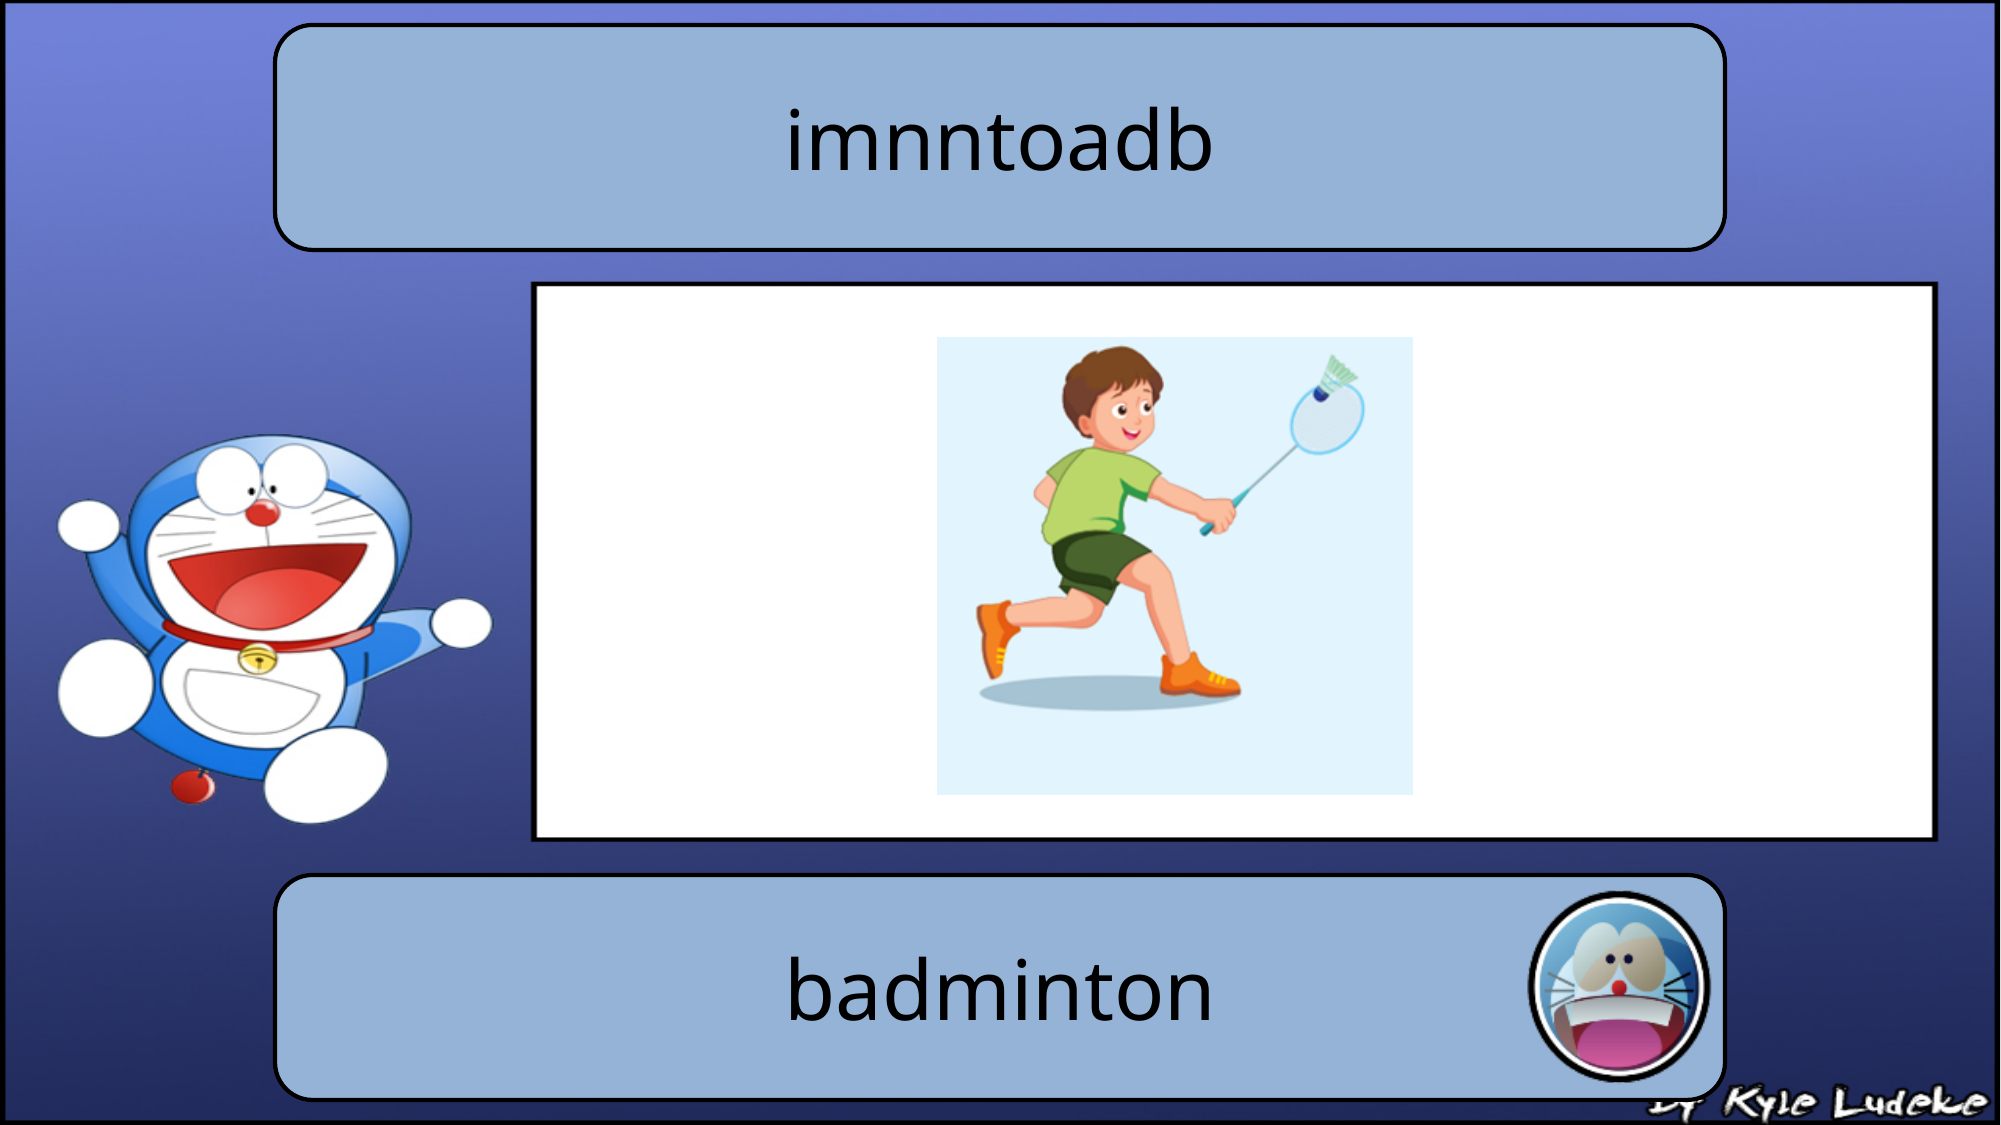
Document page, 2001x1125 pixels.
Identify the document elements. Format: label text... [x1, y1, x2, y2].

text_box imnntoadb [272, 22, 1728, 253]
picture [0, 0, 2001, 1125]
text_box badminton [272, 872, 1690, 1103]
